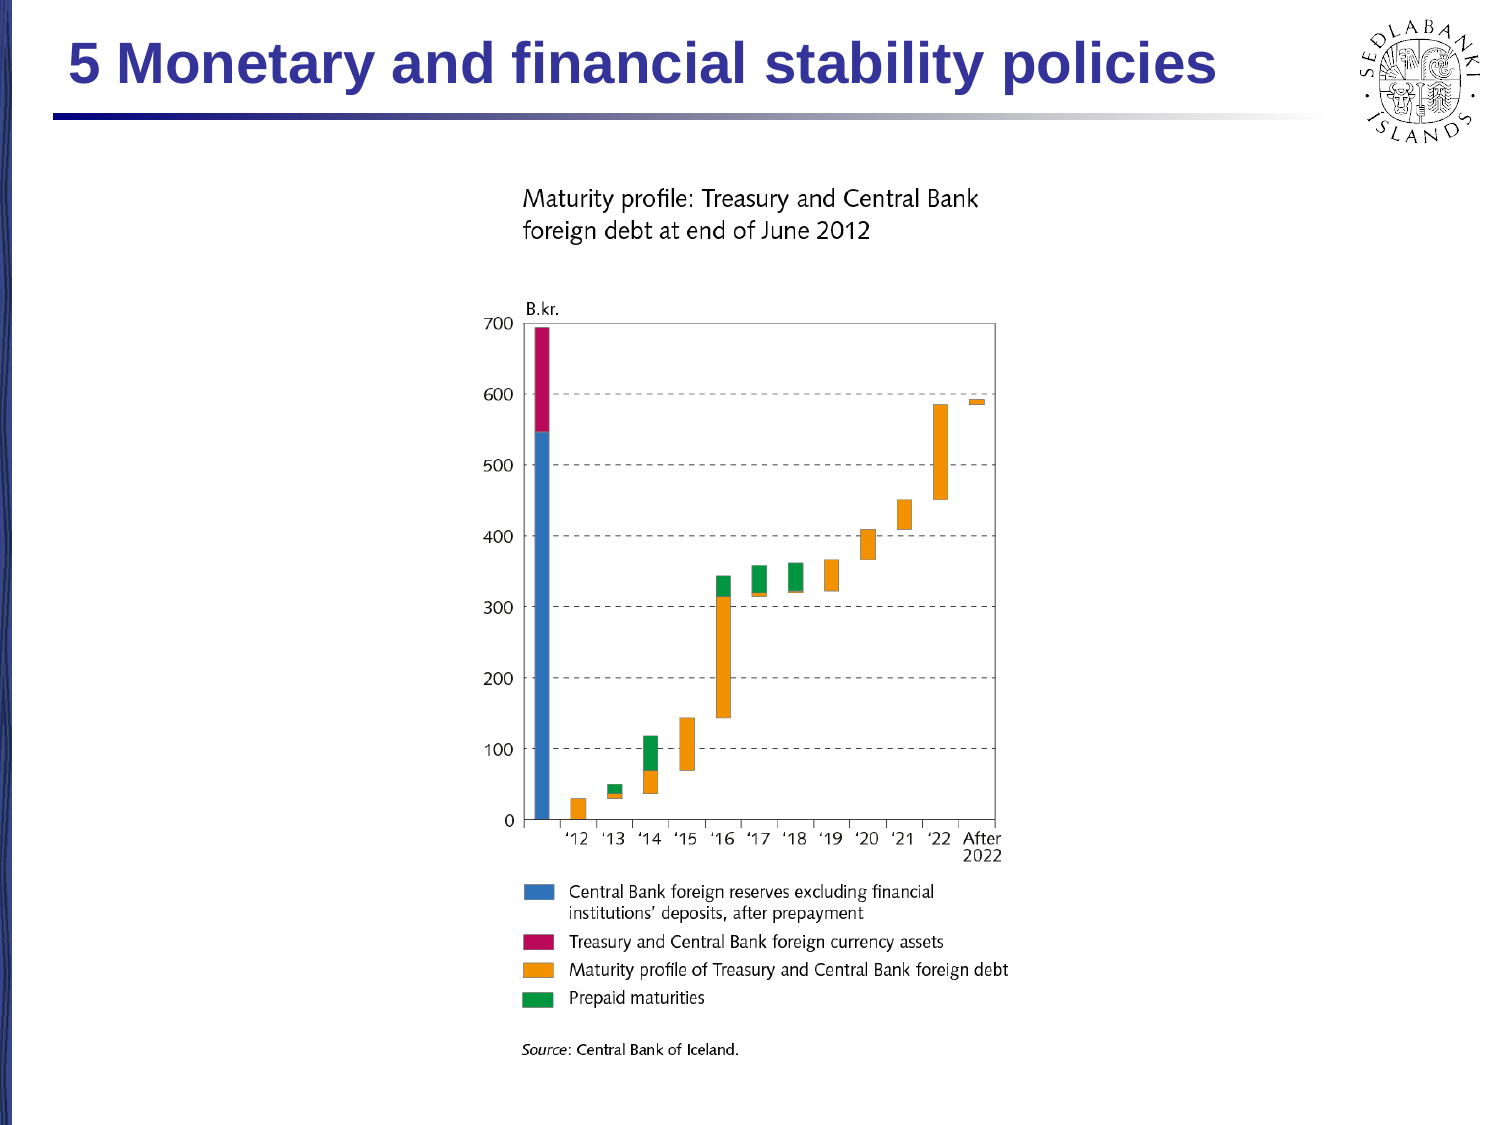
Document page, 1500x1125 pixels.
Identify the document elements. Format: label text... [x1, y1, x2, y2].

picture [0, 0, 12, 1125]
title 5 Monetary and financial stability policies [52, 10, 1330, 111]
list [482, 148, 1030, 1059]
picture [1357, 18, 1482, 149]
